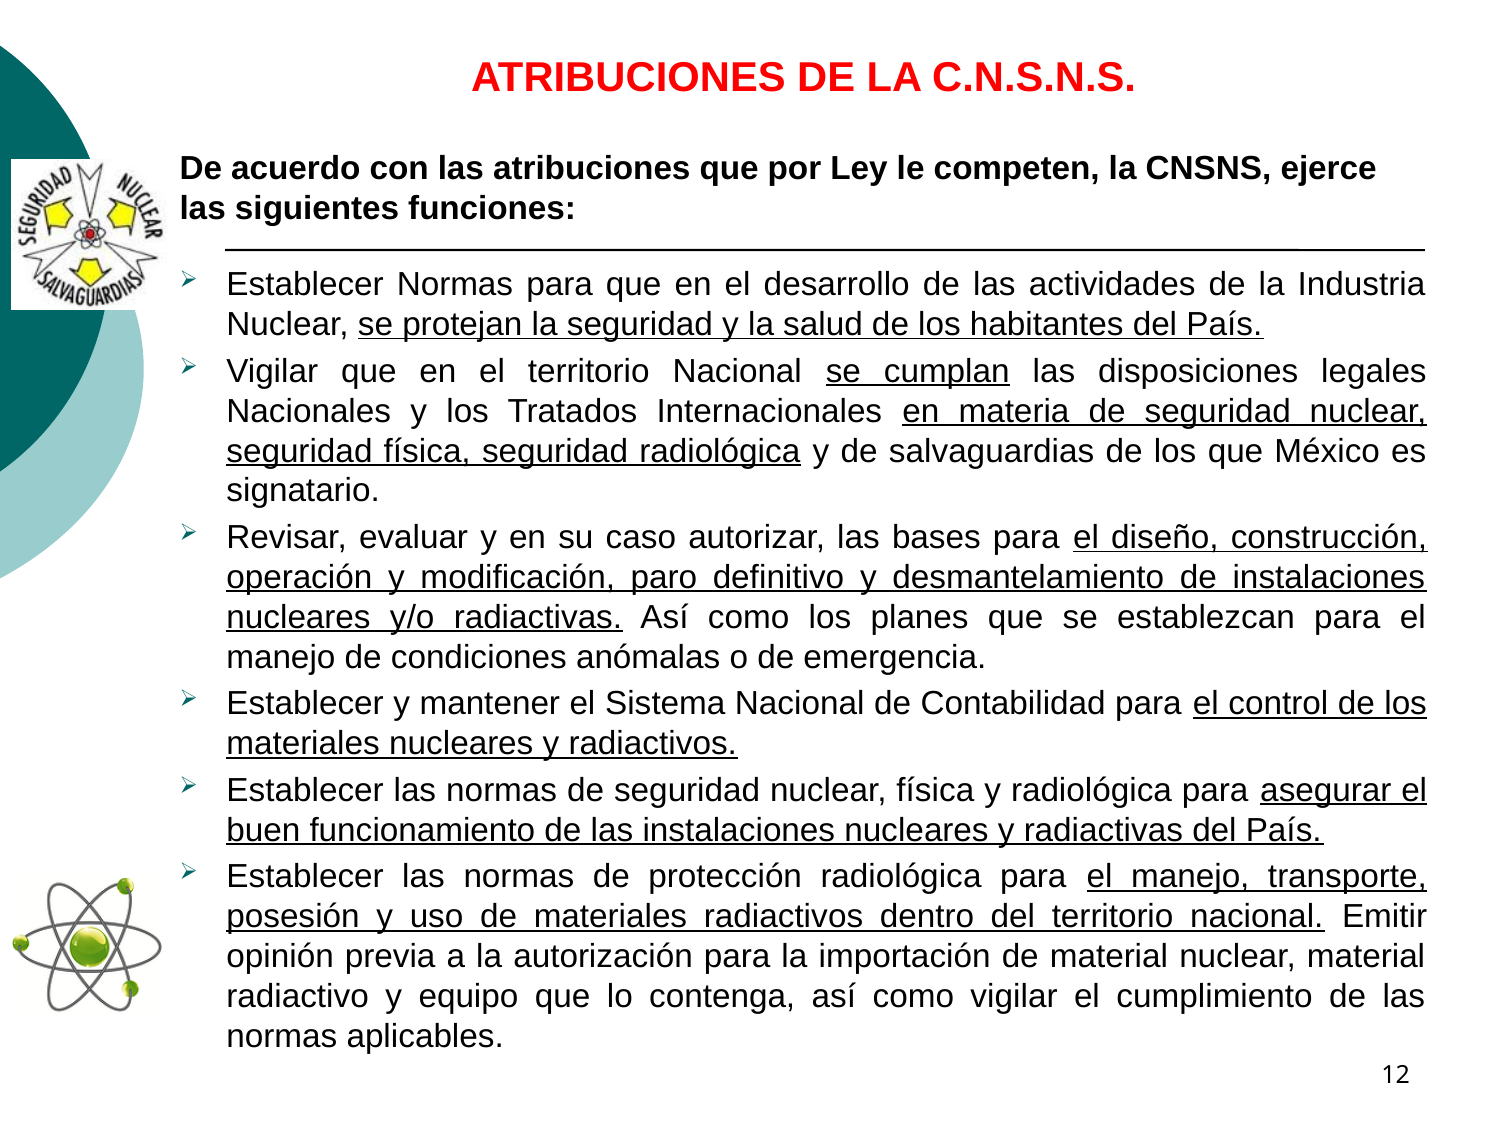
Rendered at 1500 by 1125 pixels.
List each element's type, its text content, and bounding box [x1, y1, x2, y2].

picture [11, 875, 164, 1015]
slide_number 12 [1074, 1025, 1425, 1100]
text_box ATRIBUCIONES DE LA C.N.S.N.S. De acuerdo con las atribuciones que por Ley le competen, la CNSNS, ejerce las siguientes funciones: Establecer Normas para que en el desarrollo de las actividades de la Industria Nuclear, se protejan la seguridad y la salud de los habitantes del País. Vigilar que en el territorio Nacional se cumplan las disposiciones legales Nacionales y los Tratados Internacionales en materia de seguridad nuclear, seguridad física, seguridad radiológica y de salvaguardias de los que México es signatario. Revisar, evaluar y en su caso autorizar, las bases para el diseño, construcción, operación y modificación, paro definitivo y desmantelamiento de instalaciones nucleares y/o radiactivas. Así como los planes que se establezcan para el manejo de condiciones anómalas o de emergencia. Establecer y mantener el Sistema Nacional de Contabilidad para el control de los materiales nucleares y radiactivos. Establecer las normas de seguridad nuclear, física y radiológica para asegurar el buen funcionamiento de las instalaciones nucleares y radiactivas del País. Establecer las normas de protección radiológica para el manejo, transporte, posesión y uso de materiales radiactivos dentro del territorio nacional. Emitir opinión previa a la autorización para la importación de material nuclear, material radiactivo y equipo que lo contenga, así como vigilar el cumplimiento de las normas aplicables. [164, 42, 1443, 1062]
picture [11, 159, 167, 310]
